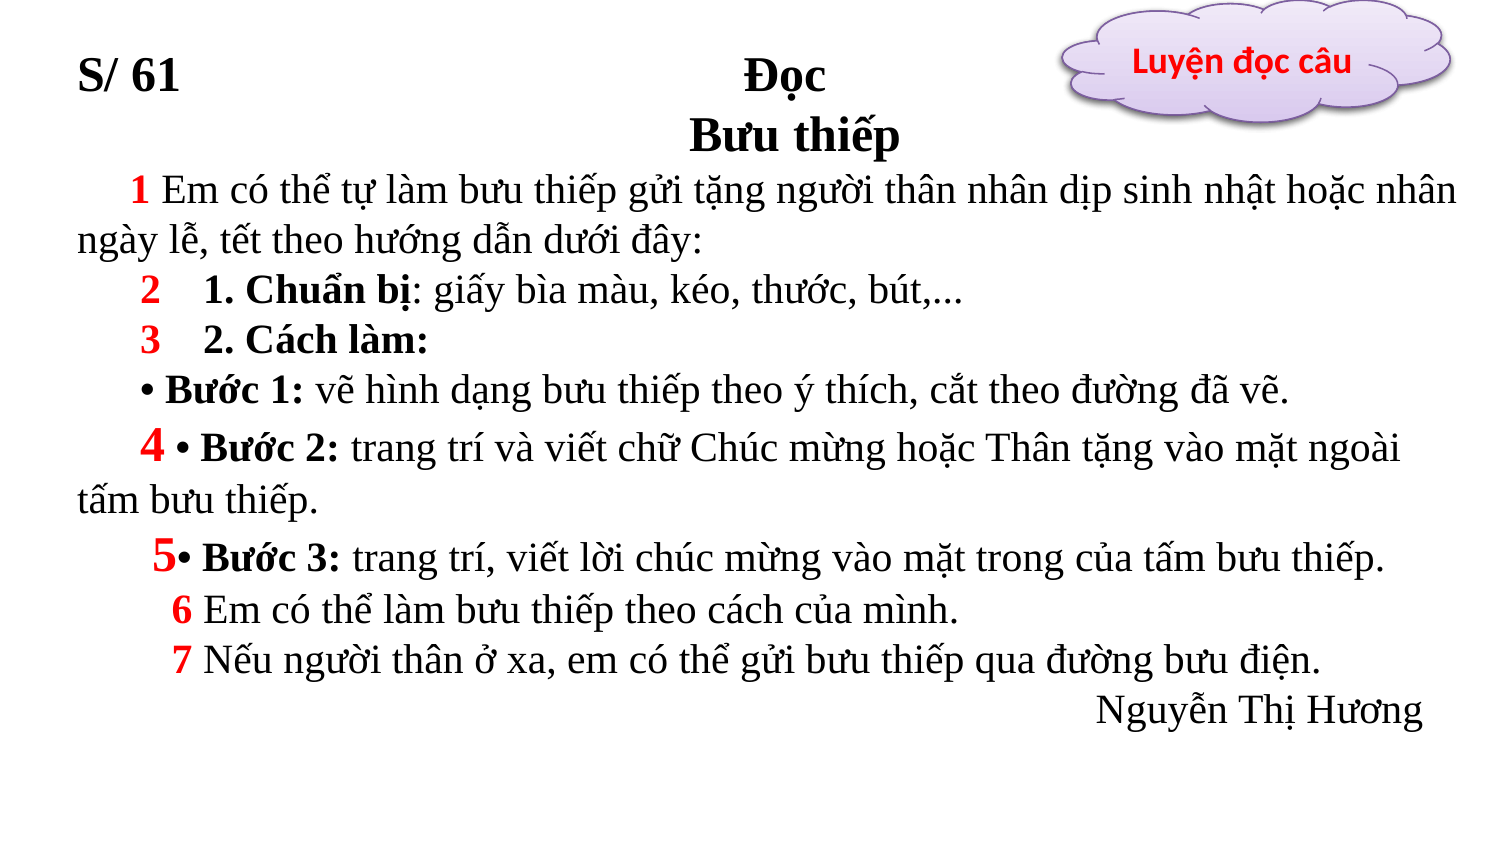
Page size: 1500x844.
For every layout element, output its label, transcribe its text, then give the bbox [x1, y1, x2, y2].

text_box Luyện đọc câu [1061, 0, 1451, 124]
text_box S/ 61 Đọc Bưu thiếp 1 Em có thể tự làm bưu thiếp gửi tặng người thân nhân dịp sinh nhật hoặc nhân ngày lễ, tết theo hướng dẫn dưới đây: 2 1. Chuẩn bị: giấy bìa màu, kéo, thước, bút,... 3 2. Cách làm: • Bước 1: vẽ hình dạng bưu thiếp theo ý thích, cắt theo đường đã vẽ. 4 • Bước 2: trang trí và viết chữ Chúc mừng hoặc Thân tặng vào mặt ngoài tấm bưu thiếp. 5• Bước 3: trang trí, viết lời chúc mừng vào mặt trong của tấm bưu thiếp. 6 Em có thể làm bưu thiếp theo cách của mình. 7 Nếu người thân ở xa, em có thể gửi bưu thiếp qua đường bưu điện. Nguyễn Thị Hương [62, 34, 1475, 785]
